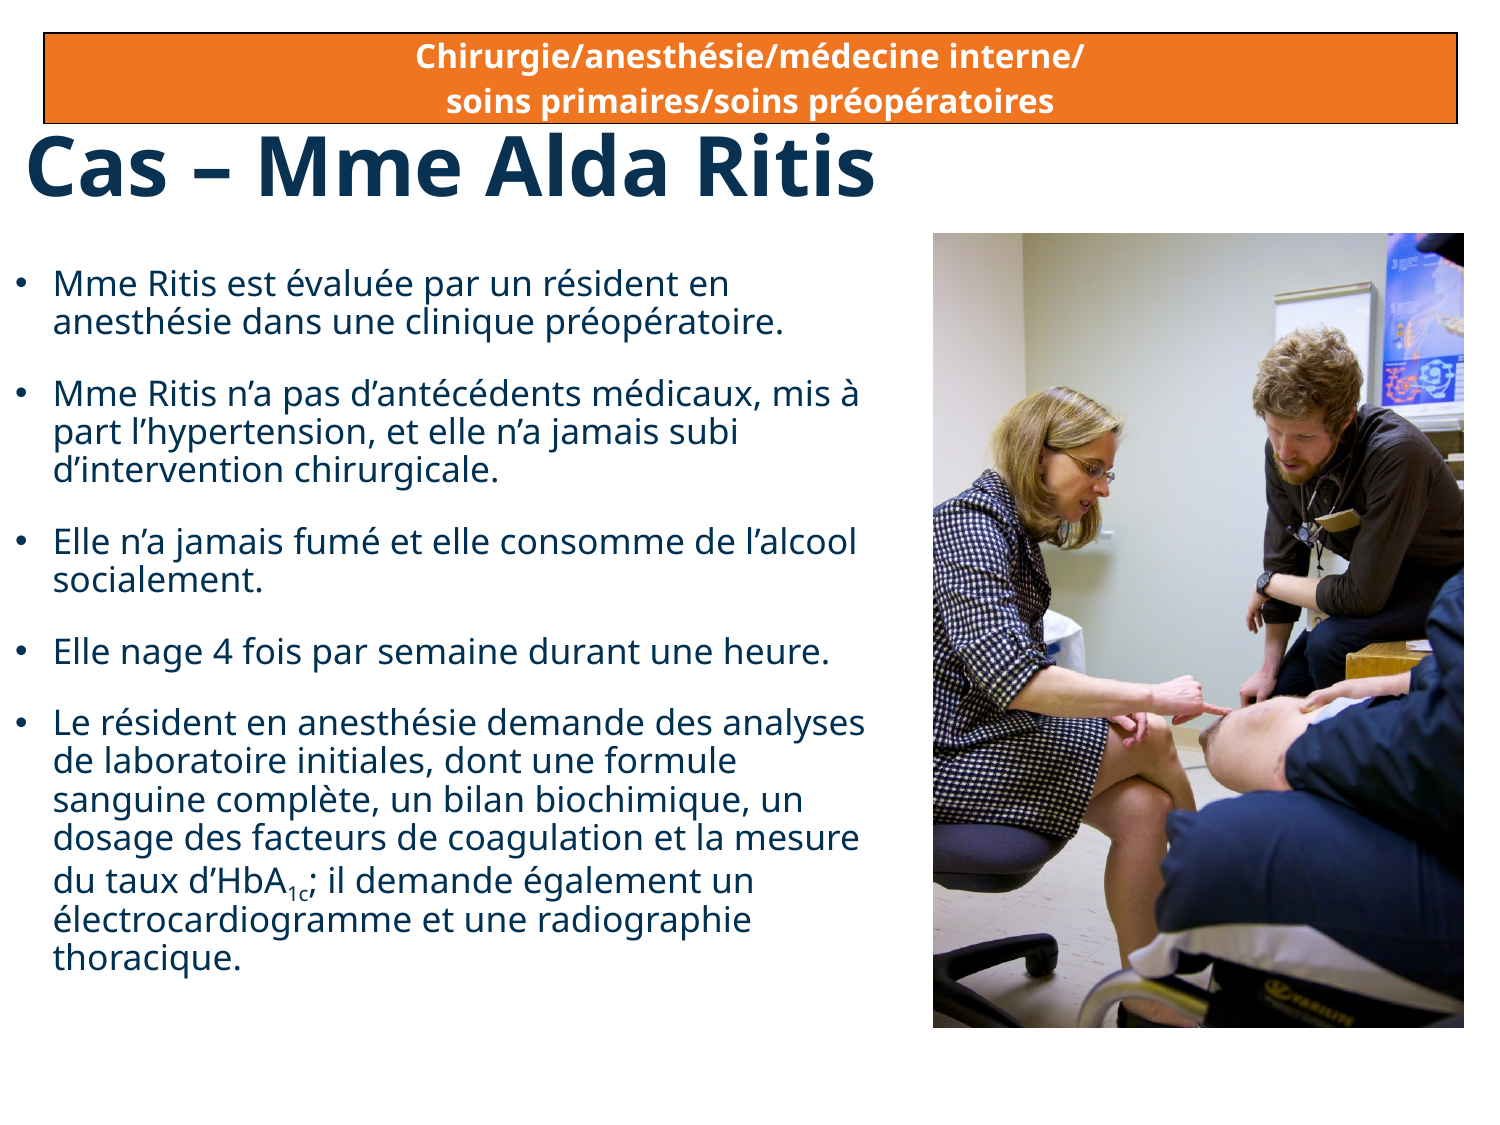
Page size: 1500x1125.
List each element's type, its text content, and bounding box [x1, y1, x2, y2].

list Mme Ritis est évaluée par un résident en anesthésie dans une clinique préopératoire. Mme Ritis n’a pas d’antécédents médicaux, mis à part l’hypertension, et elle n’a jamais subi d’intervention chirurgicale. Elle n’a jamais fumé et elle consomme de l’alcool socialement. Elle nage 4 fois par semaine durant une heure. Le résident en anesthésie demande des analyses de laboratoire initiales, dont une formule sanguine complète, un bilan biochimique, un dosage des facteurs de coagulation et la mesure du taux d’HbA1c; il demande également un électrocardiogramme et une radiographie thoracique. [0, 258, 894, 1125]
table_header Chirurgie/anesthésie/médecine interne/ soins primaires/soins préopératoires [45, 34, 1456, 123]
picture [933, 233, 1464, 1028]
title Cas – Mme Alda Ritis [9, 61, 1304, 279]
